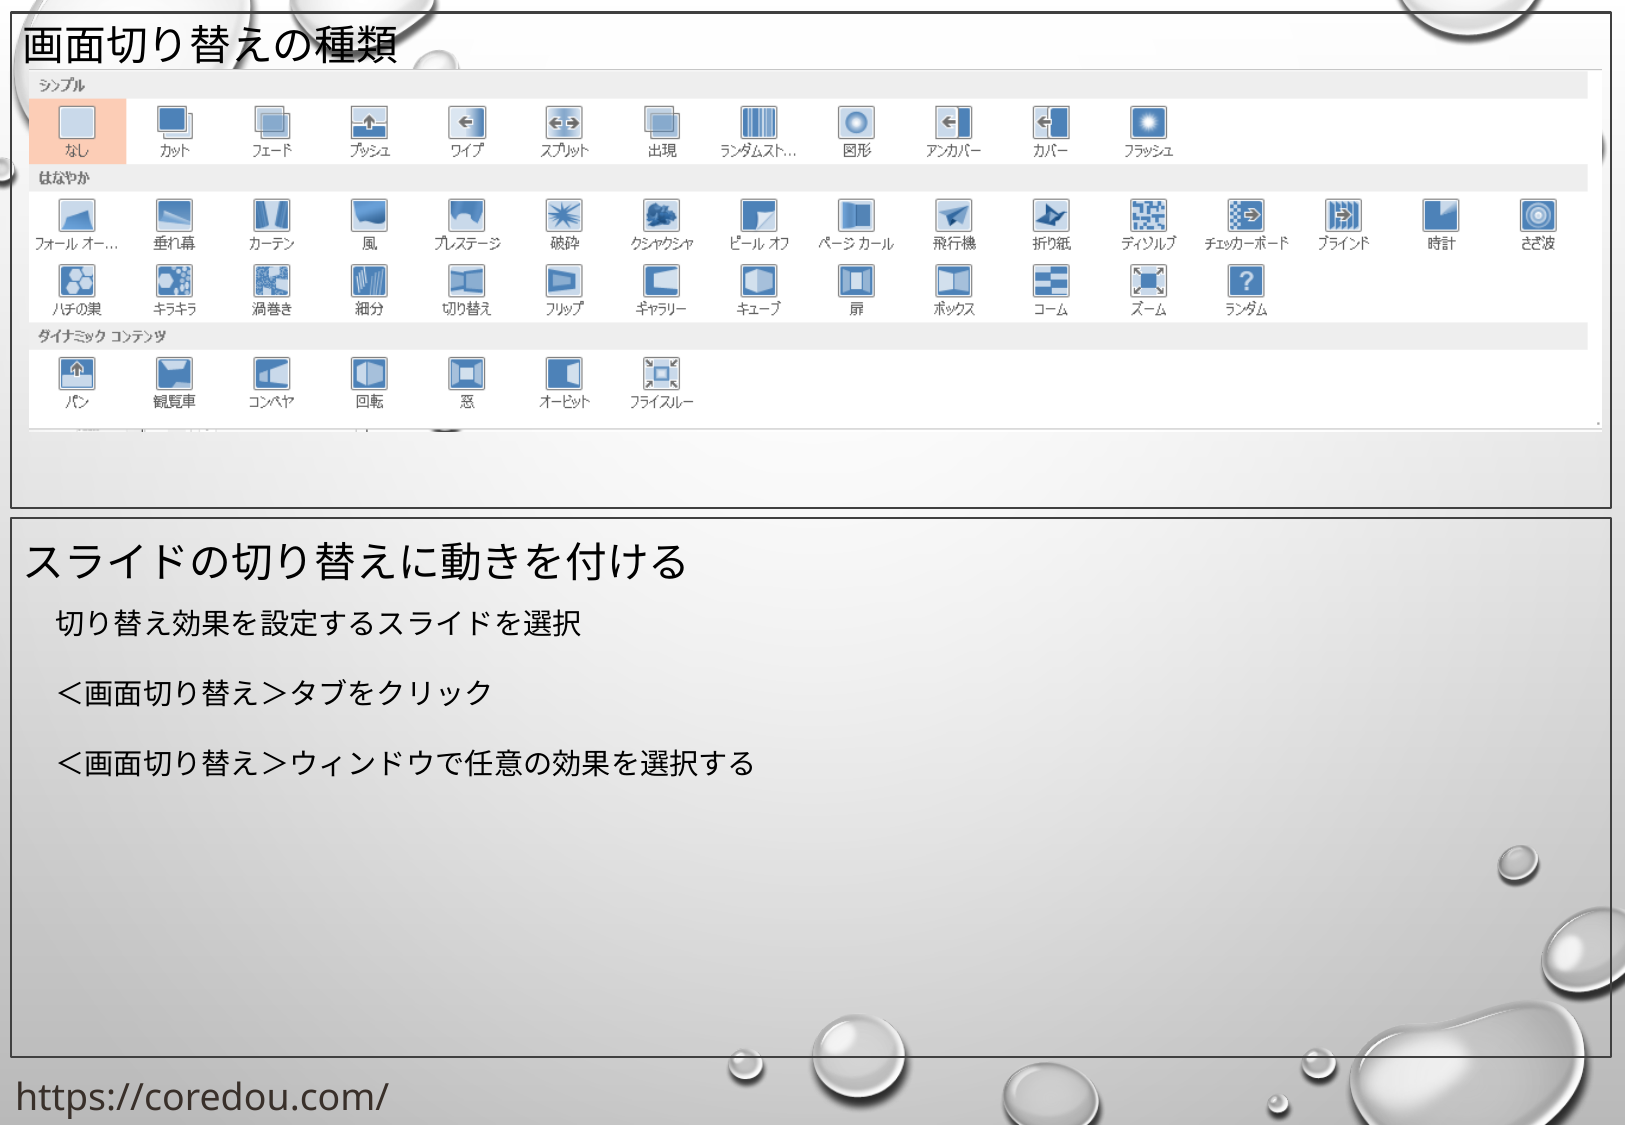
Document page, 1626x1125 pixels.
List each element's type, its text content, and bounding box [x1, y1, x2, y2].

text_box スライドの切り替えに動きを付ける [7, 528, 930, 594]
footer https://coredou.com/ [0, 1065, 521, 1125]
text_box [10, 11, 1612, 509]
text_box [10, 517, 1612, 1058]
picture [0, 0, 1625, 1125]
